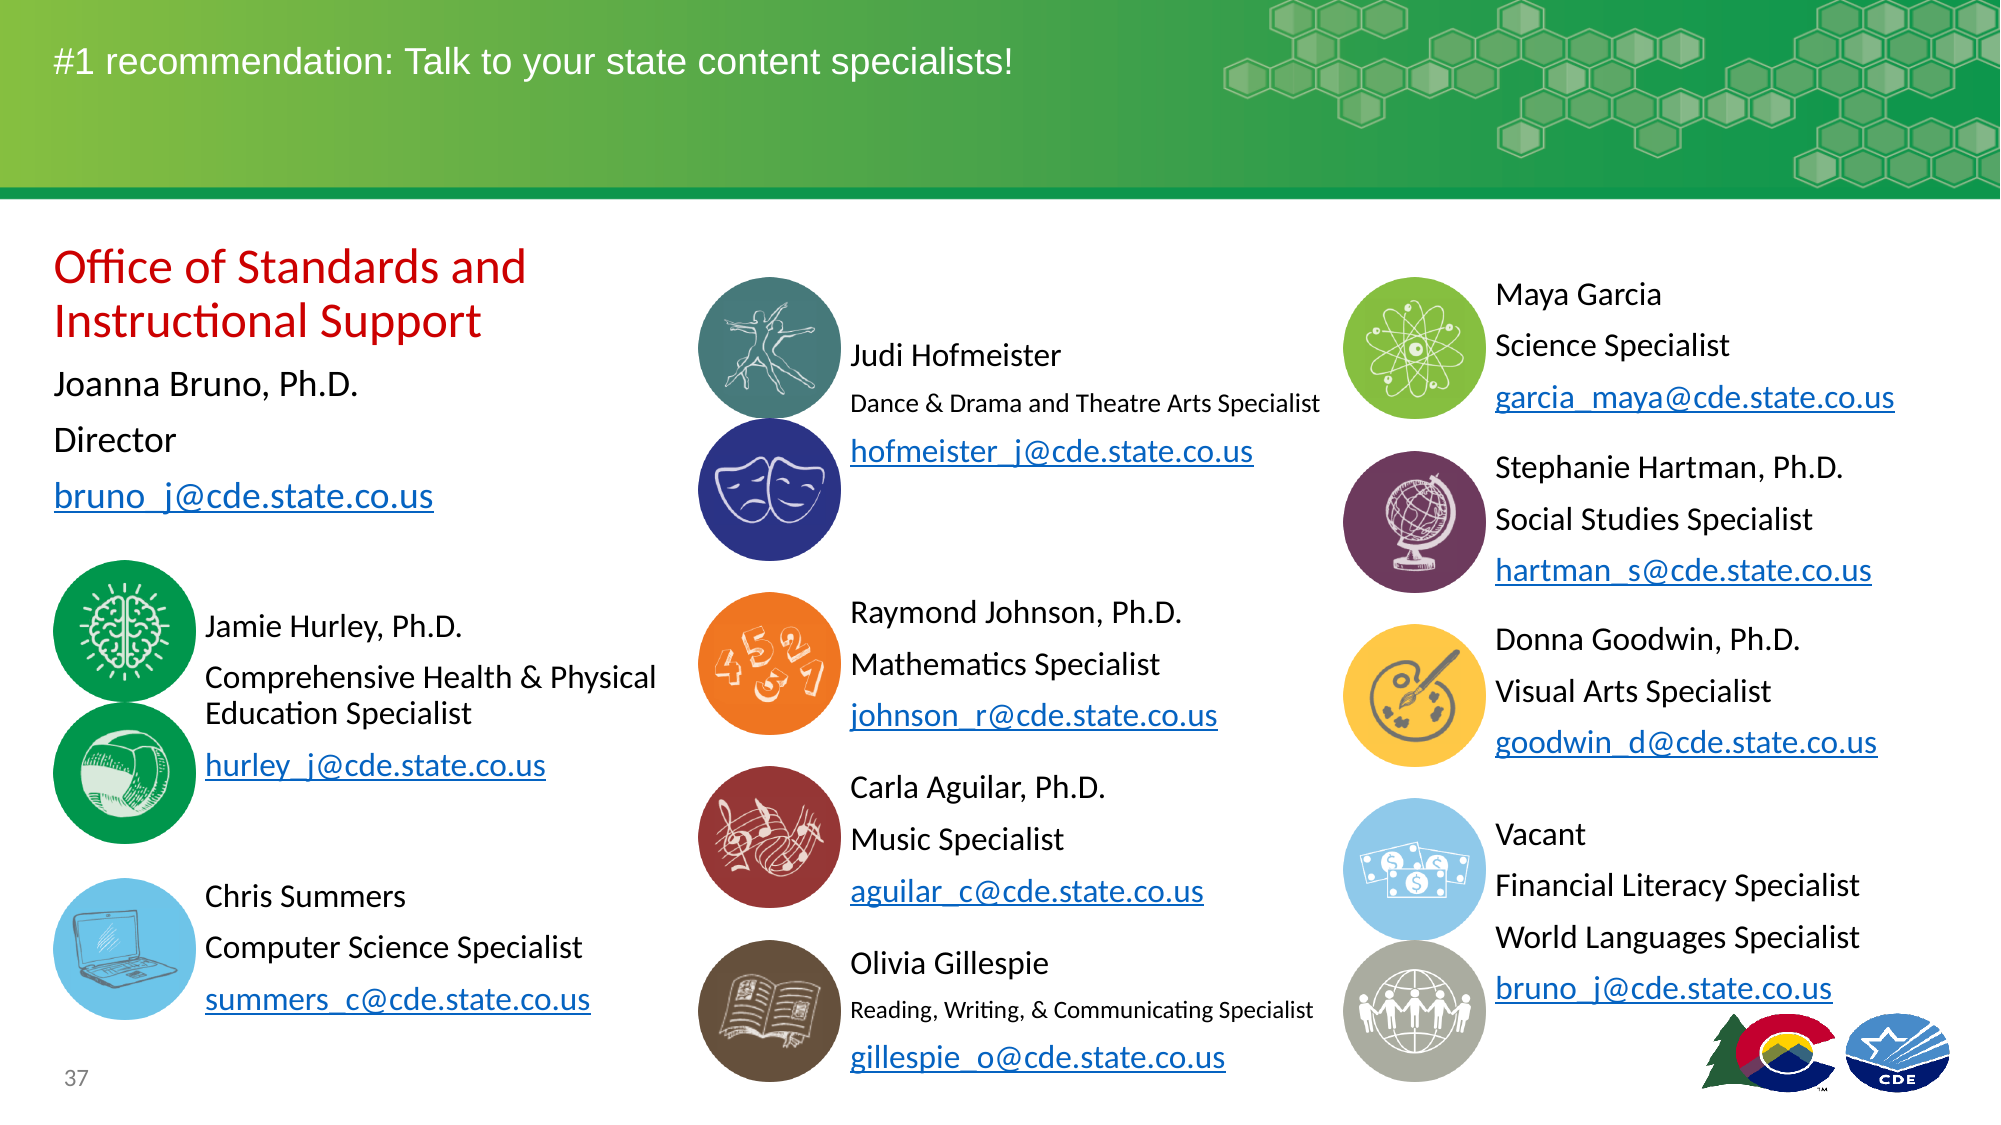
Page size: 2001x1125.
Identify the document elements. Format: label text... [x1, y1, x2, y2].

picture [53, 560, 196, 844]
list Jamie Hurley, Ph.D. Comprehensive Health & Physical Education Specialist hurley_j@cde.state.co.us [205, 608, 689, 790]
picture [1343, 277, 1486, 420]
list Judi Hofmeister Dance & Drama and Theatre Arts Specialist hofmeister_j@cde.state.co.us [850, 337, 1334, 488]
picture [1700, 1020, 1950, 1093]
picture [53, 877, 196, 1020]
picture [1343, 451, 1486, 593]
picture [1343, 624, 1486, 767]
list Olivia Gillespie Reading, Writing, & Communicating Specialist gillespie_o@cde.state.co.us [850, 945, 1334, 1113]
title #1 recommendation: Talk to your state content specialists! [53, 41, 1384, 166]
picture [0, 0, 2000, 200]
picture [1343, 798, 1486, 1082]
list Maya Garcia Science Specialist garcia_maya@cde.state.co.us [1495, 276, 1979, 444]
list Chris Summers Computer Science Specialist summers_c@cde.state.co.us [205, 878, 689, 1046]
picture [698, 277, 841, 561]
list Stephanie Hartman, Ph.D. Social Studies Specialist hartman_s@cde.state.co.us [1495, 450, 1979, 617]
list Vacant Financial Literacy Specialist World Languages Specialist bruno_j@cde.state.co.us [1495, 816, 1979, 1020]
picture [698, 939, 841, 1082]
list Donna Goodwin, Ph.D. Visual Arts Specialist goodwin_d@cde.state.co.us [1495, 622, 1979, 789]
picture [698, 592, 841, 735]
picture [698, 766, 841, 909]
list Office of Standards and Instructional Support Joanna Bruno, Ph.D. Director bruno_j@cde.state.co.us [53, 239, 690, 545]
list Raymond Johnson, Ph.D. Mathematics Specialist johnson_r@cde.state.co.us [850, 594, 1334, 762]
list Carla Aguilar, Ph.D. Music Specialist aguilar_c@cde.state.co.us [850, 770, 1334, 937]
slide_number 37 [48, 1054, 499, 1115]
